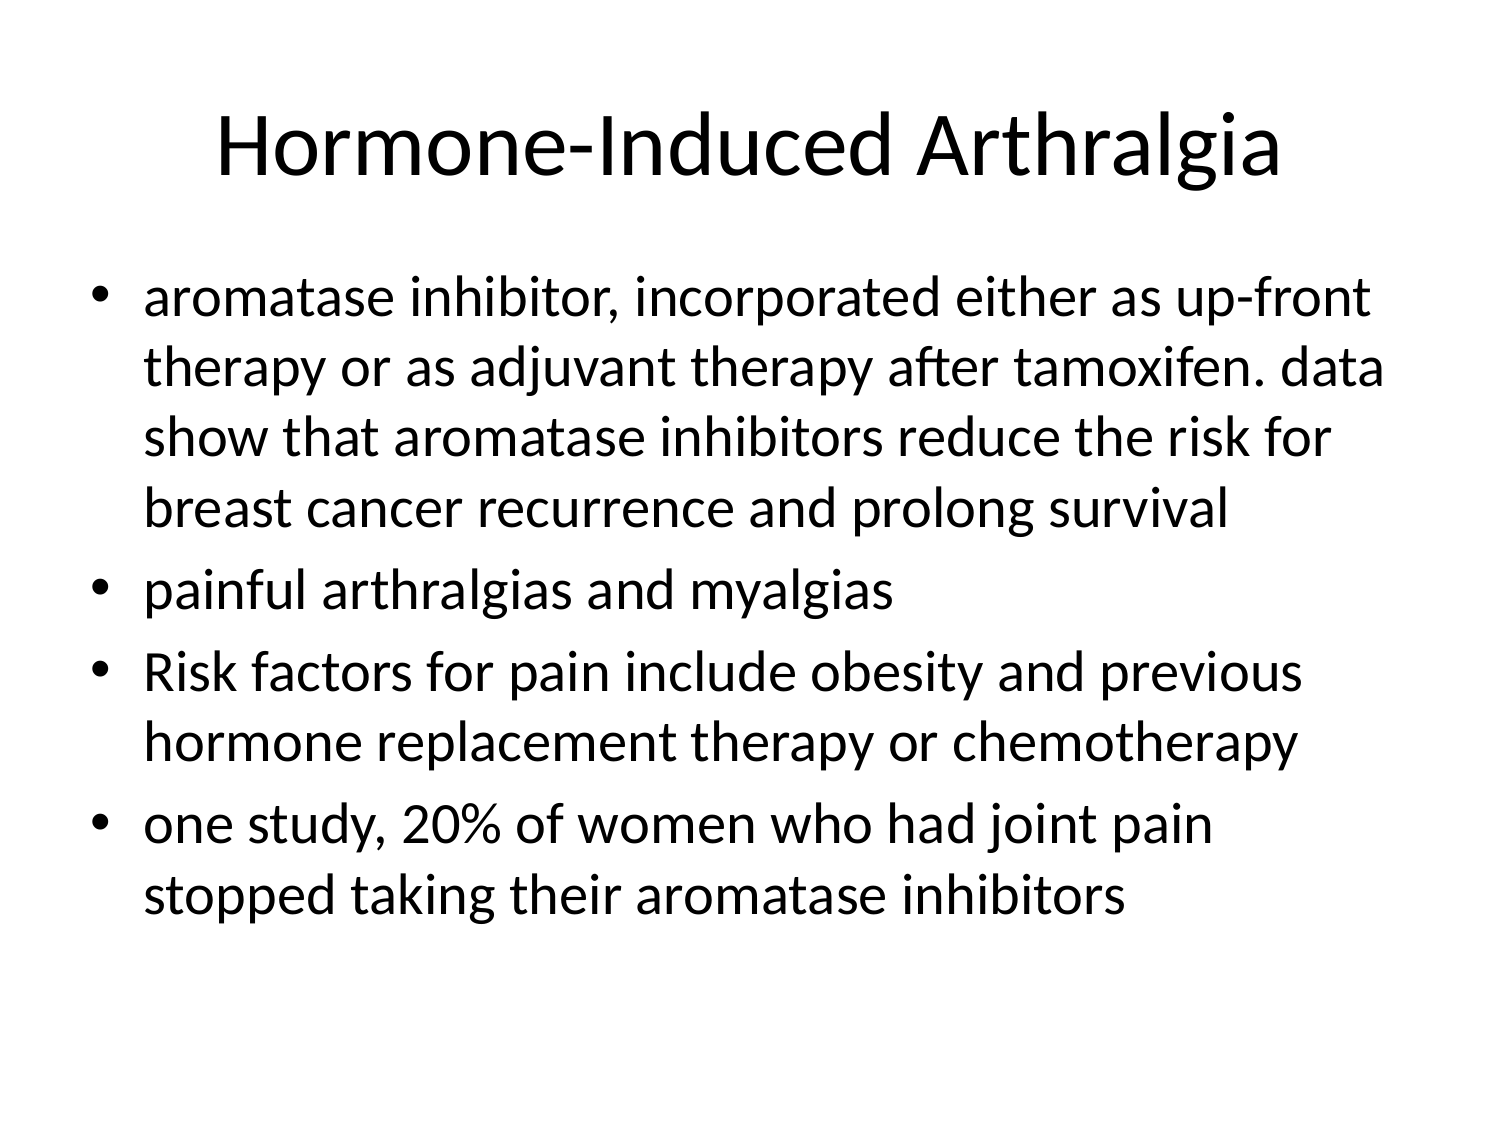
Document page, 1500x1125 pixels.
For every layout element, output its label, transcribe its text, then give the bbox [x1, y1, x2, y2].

title Hormone-Induced Arthralgia [75, 45, 1425, 233]
list aromatase inhibitor, incorporated either as up-front therapy or as adjuvant therapy after tamoxifen. data show that aromatase inhibitors reduce the risk for breast cancer recurrence and prolong survival painful arthralgias and myalgias Risk factors for pain include obesity and previous hormone replacement therapy or chemotherapy one study, 20% of women who had joint pain stopped taking their aromatase inhibitors [75, 249, 1425, 993]
